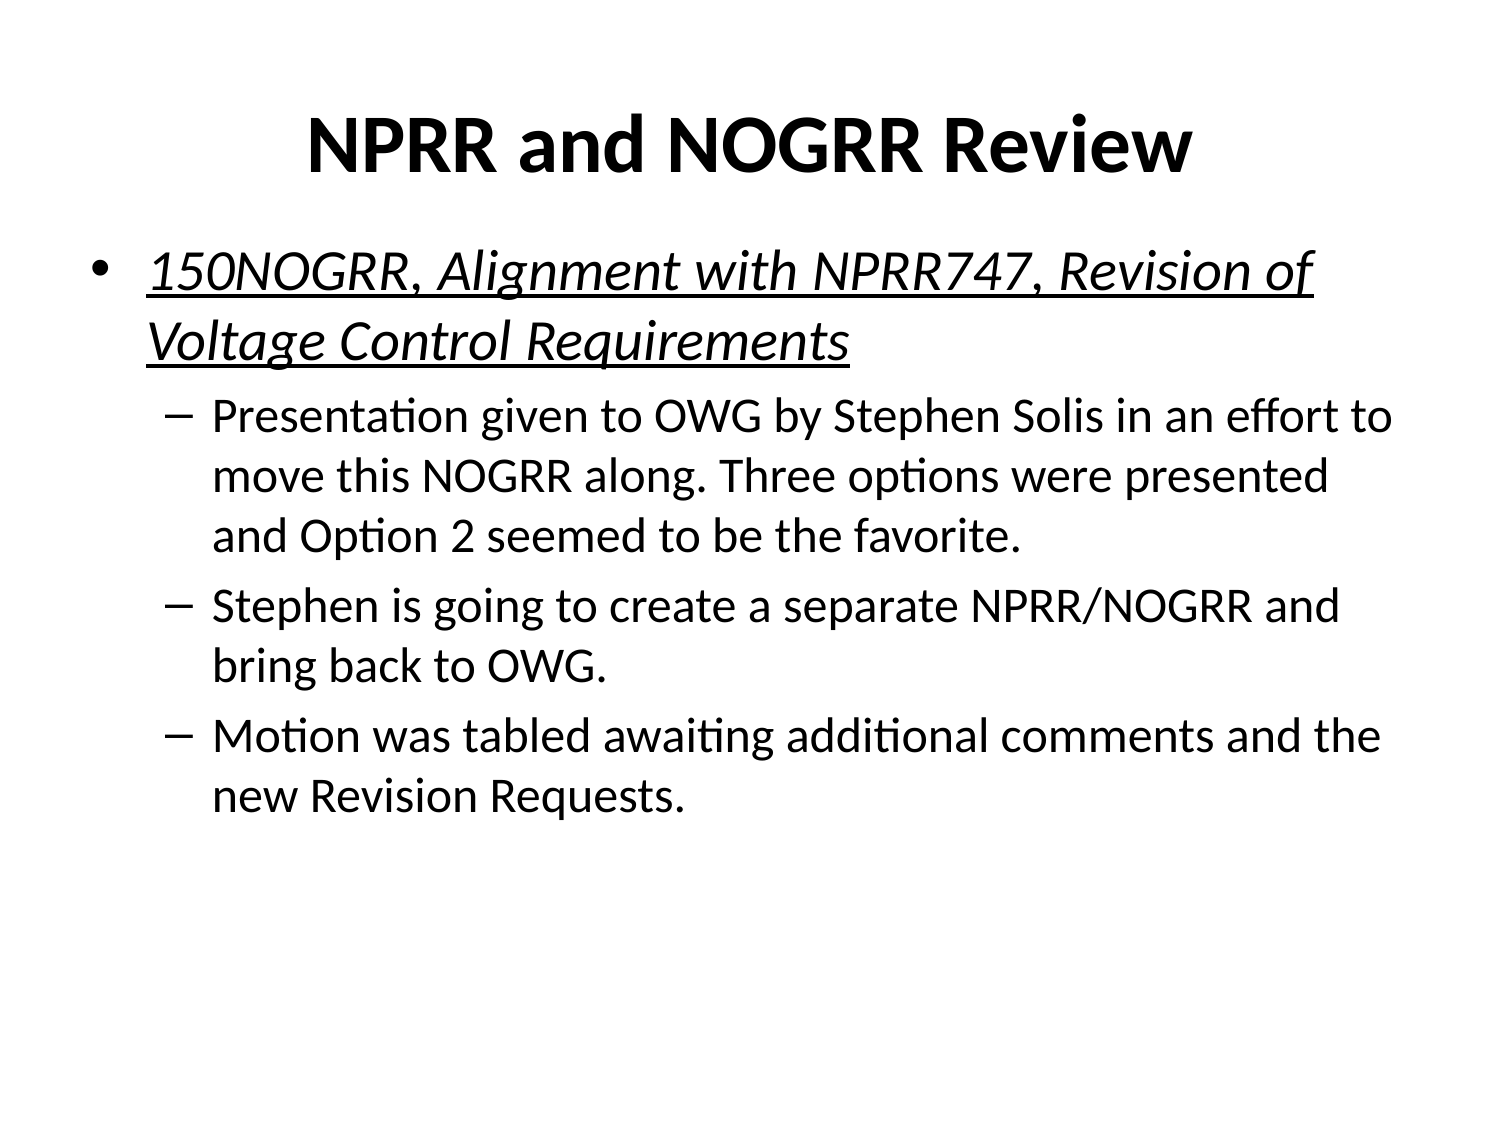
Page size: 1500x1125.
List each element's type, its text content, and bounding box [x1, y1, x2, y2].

list 150NOGRR, Alignment with NPRR747, Revision of Voltage Control Requirements Presentation given to OWG by Stephen Solis in an effort to move this NOGRR along. Three options were presented and Option 2 seemed to be the favorite. Stephen is going to create a separate NPRR/NOGRR and bring back to OWG. Motion was tabled awaiting additional comments and the new Revision Requests. [75, 224, 1425, 1005]
title NPRR and NOGRR Review [75, 45, 1425, 224]
